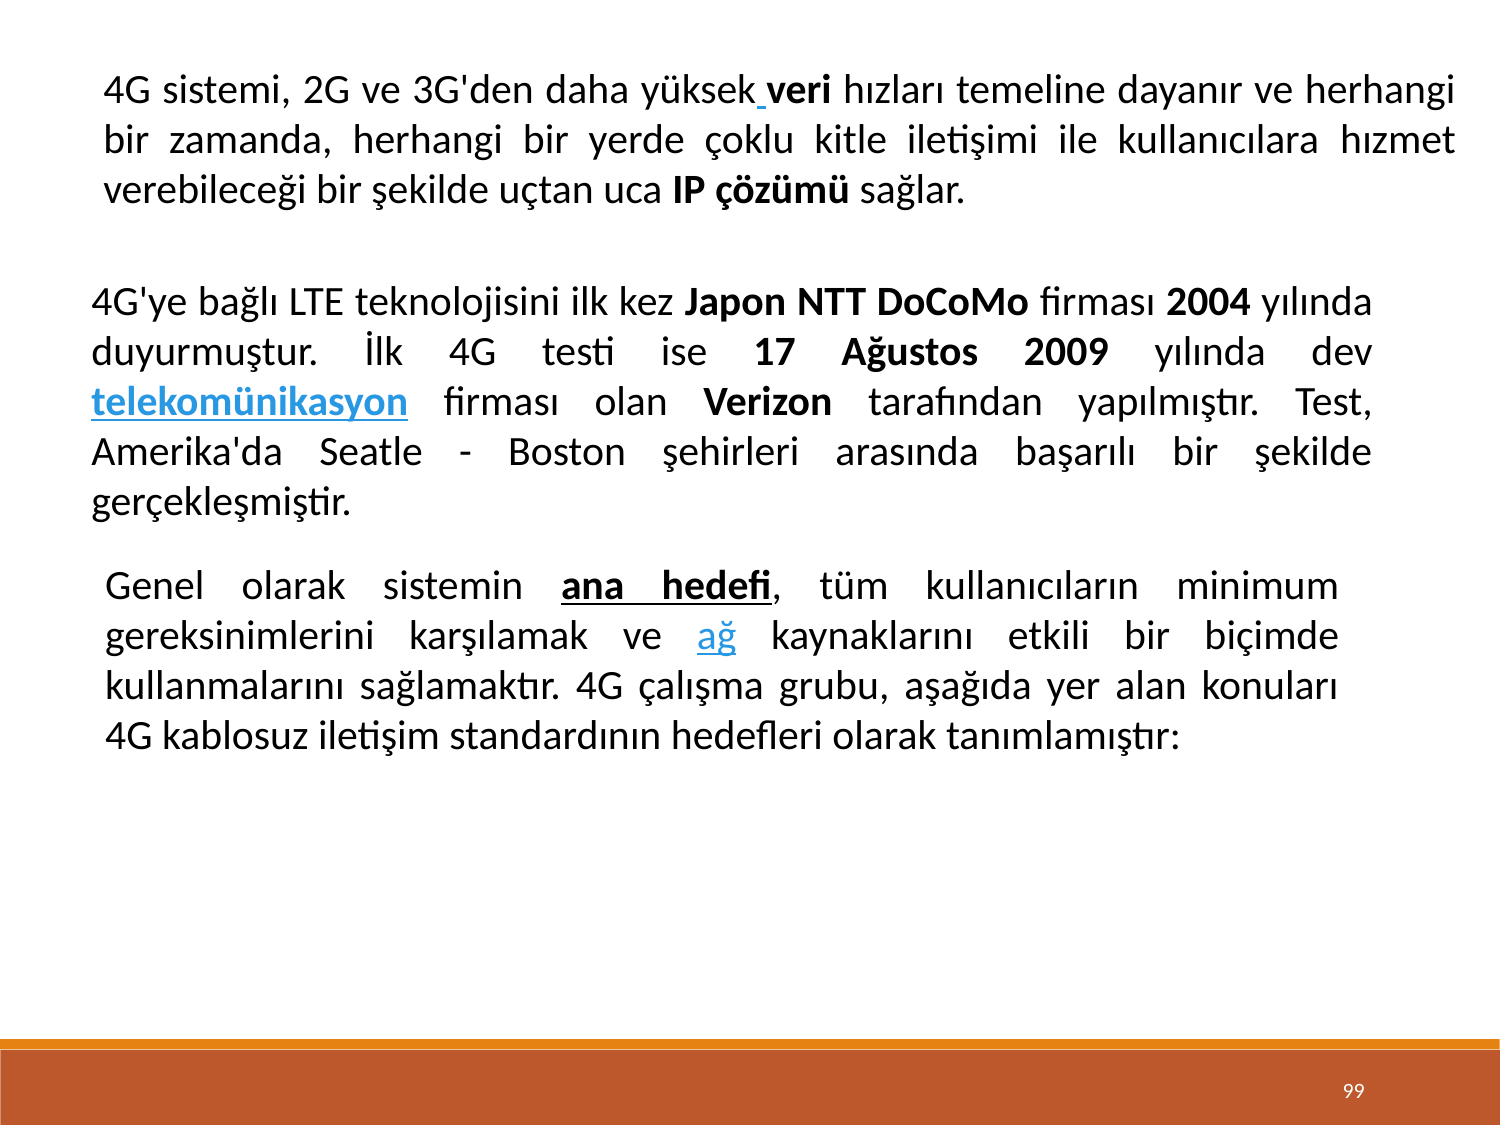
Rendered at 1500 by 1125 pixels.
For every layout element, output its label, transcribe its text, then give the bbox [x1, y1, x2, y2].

slide_number 99 [1218, 1059, 1380, 1120]
text_box Genel olarak sistemin ana hedefi, tüm kullanıcıların minimum gereksinimlerini karşılamak ve ağ kaynaklarını etkili bir biçimde kullanmalarını sağlamaktır. 4G çalışma grubu, aşağıda yer alan konuları 4G kablosuz iletişim standardının hedefleri olarak tanımlamıştır: [90, 550, 1355, 811]
text_box 4G'ye bağlı LTE teknolojisini ilk kez Japon NTT DoCoMo firması 2004 yılında duyurmuştur. İlk 4G testi ise 17 Ağustos 2009 yılında dev telekomünikasyon firması olan Verizon tarafından yapılmıştır. Test, Amerika'da Seatle - Boston şehirleri arasında başarılı bir şekilde gerçekleşmiştir. [76, 266, 1388, 577]
text_box 4G sistemi, 2G ve 3G'den daha yüksek veri hızları temeline dayanır ve herhangi bir zamanda, herhangi bir yerde çoklu kitle iletişimi ile kullanıcılara hızmet verebileceği bir şekilde uçtan uca IP çözümü sağlar. [88, 54, 1471, 265]
